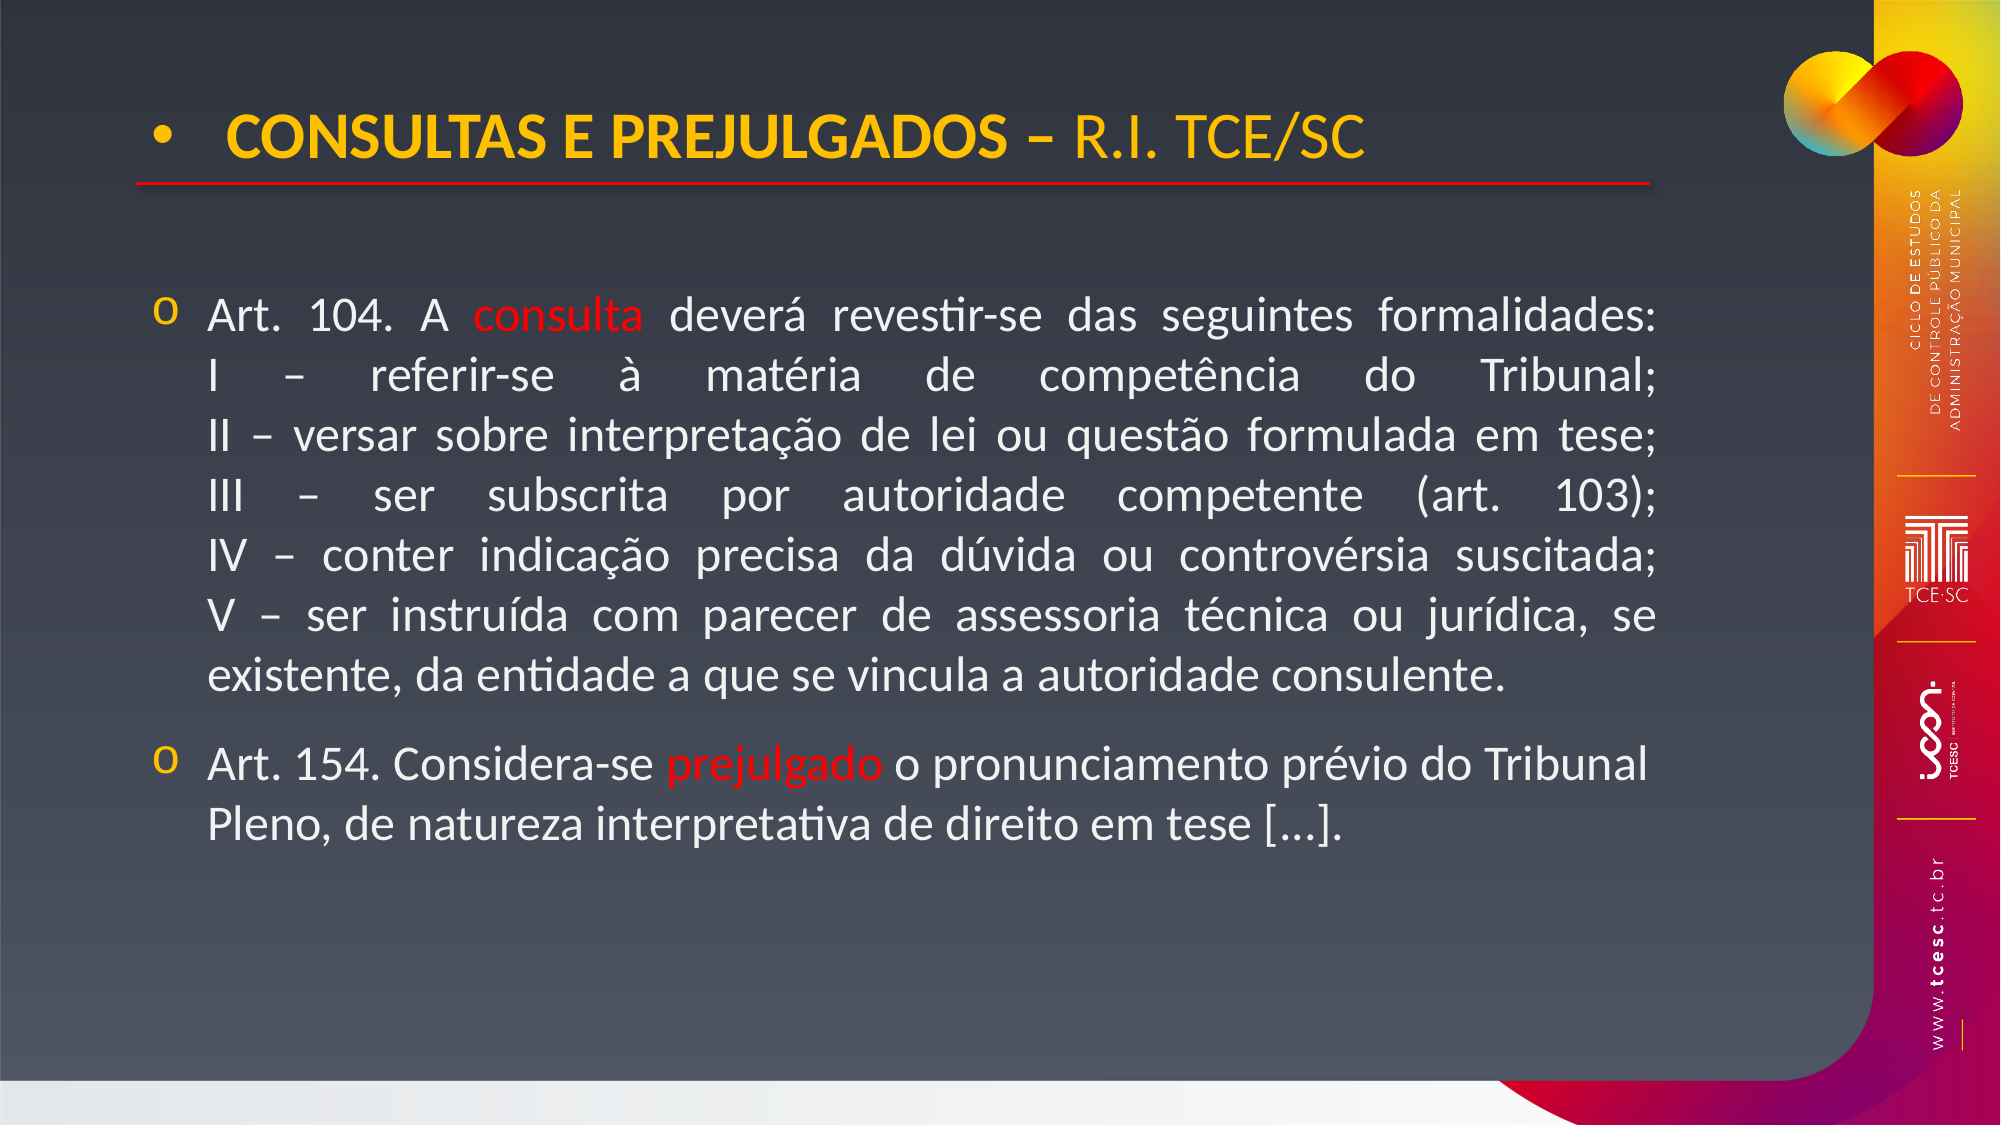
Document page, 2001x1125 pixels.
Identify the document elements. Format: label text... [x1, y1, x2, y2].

text_box Art. 104. A consulta deverá revestir-se das seguintes formalidades: I – referir-se à matéria de competência do Tribunal; II – versar sobre interpretação de lei ou questão formulada em tese; III – ser subscrita por autoridade competente (art. 103); IV – conter indicação precisa da dúvida ou controvérsia suscitada; V – ser instruída com parecer de assessoria técnica ou jurídica, se existente, da entidade a que se vincula a autoridade consulente. [136, 273, 1674, 709]
subtitle CONSULTAS E PREJULGADOS – R.I. TCE/SC [136, 93, 1650, 182]
text_box Art. 154. Considera-se prejulgado o pronunciamento prévio do Tribunal Pleno, de natureza interpretativa de direito em tese [...]. [136, 723, 1674, 858]
picture [0, 0, 2001, 1125]
text_box [136, 231, 1708, 1041]
